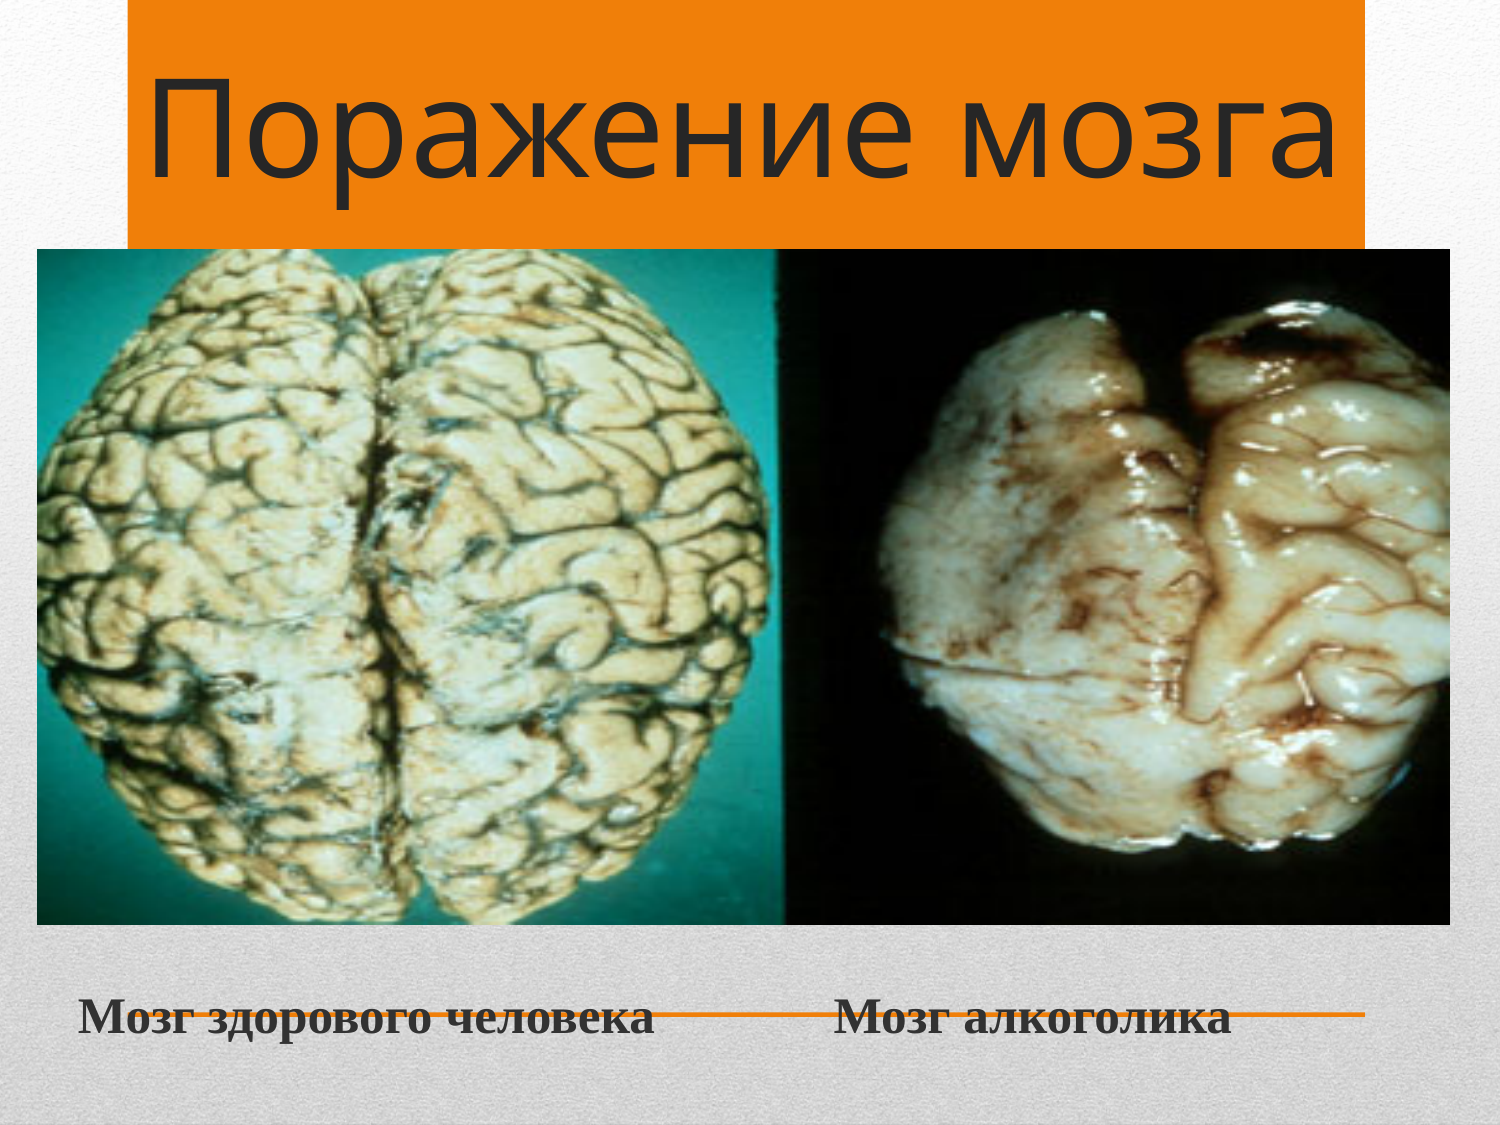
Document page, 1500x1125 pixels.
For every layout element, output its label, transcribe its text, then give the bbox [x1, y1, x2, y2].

subtitle Мозг здорового человека Мозг алкоголика [37, 975, 1450, 1100]
title Поражение мозга [125, 62, 1363, 213]
picture [36, 249, 1451, 926]
